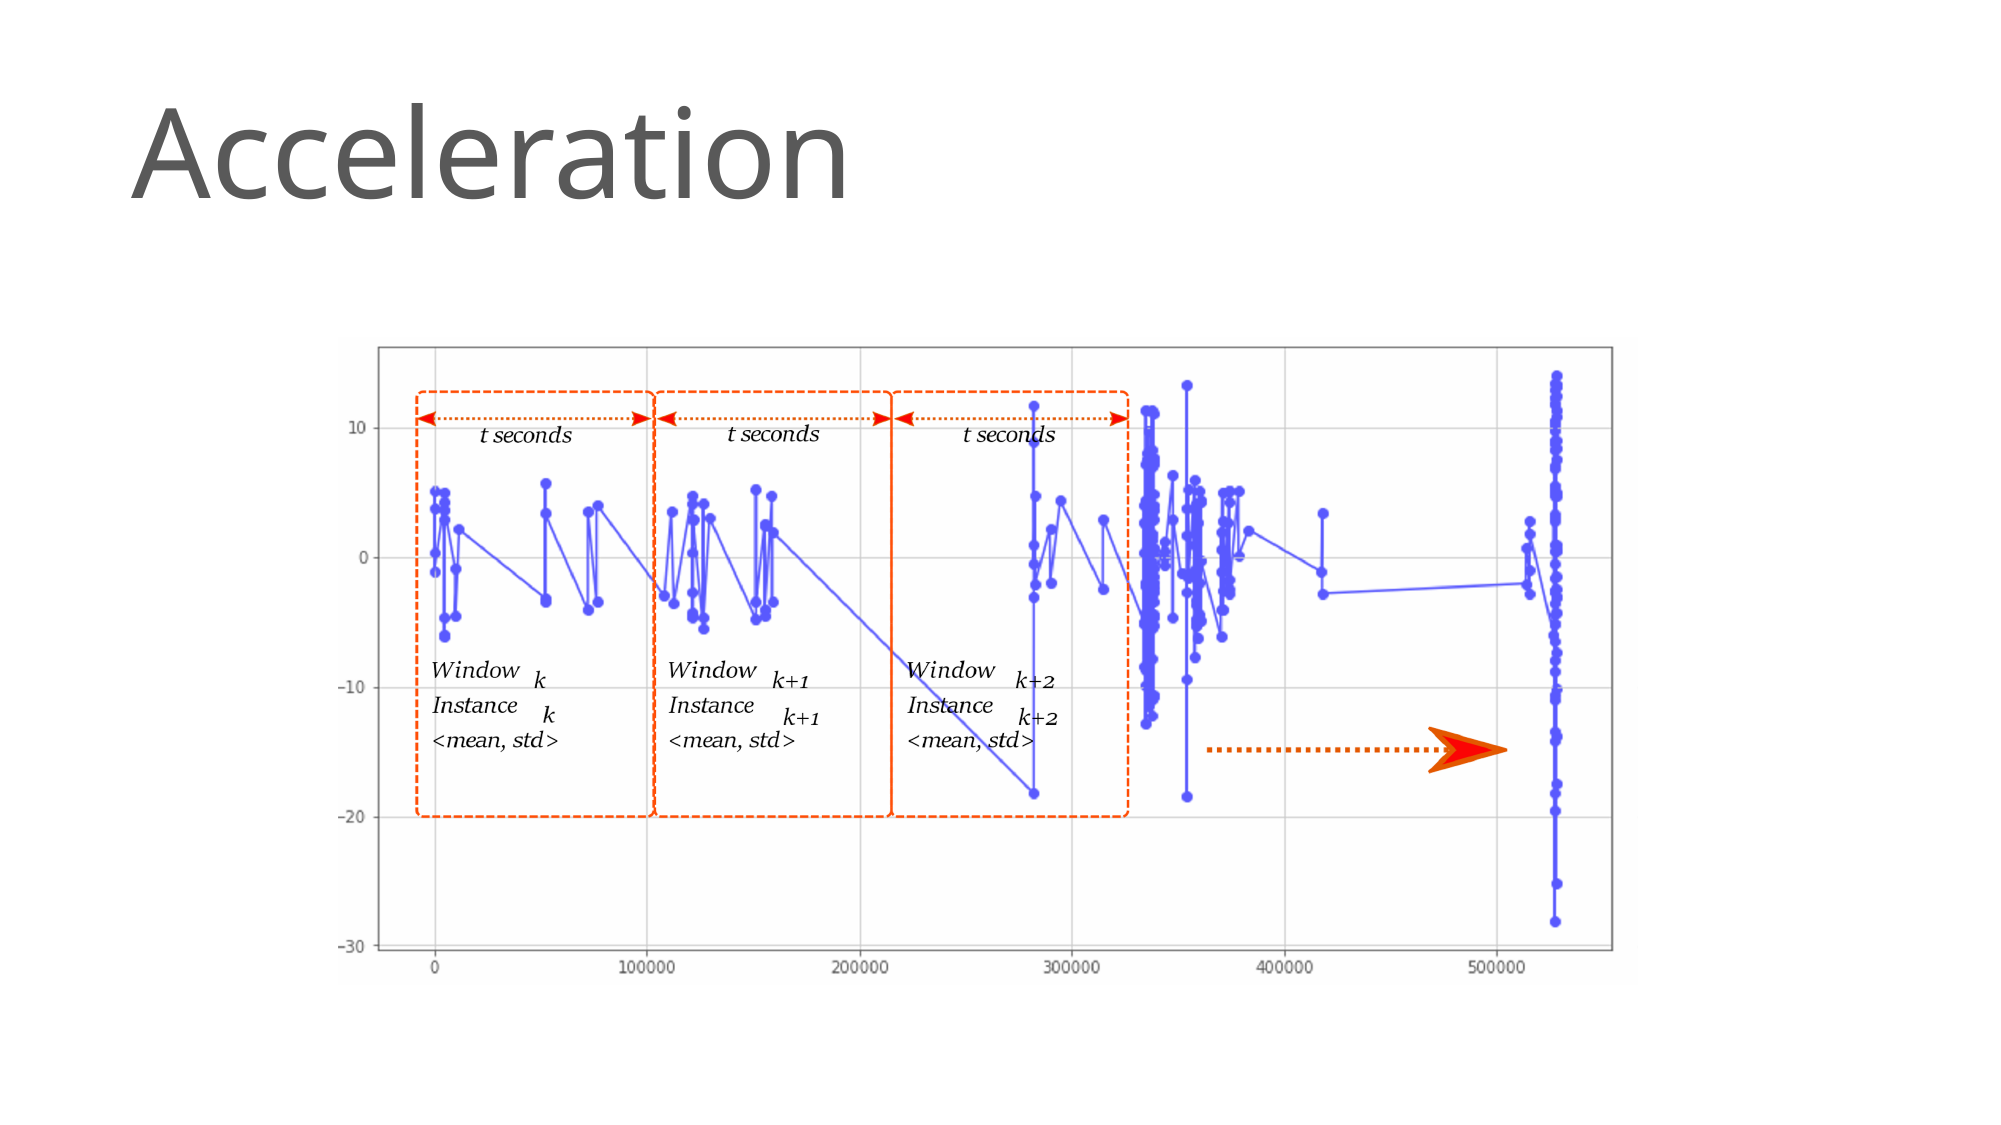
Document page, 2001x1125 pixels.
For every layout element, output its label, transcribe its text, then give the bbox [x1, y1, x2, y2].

picture [338, 337, 1638, 985]
text_box Acceleration [116, 61, 1617, 233]
